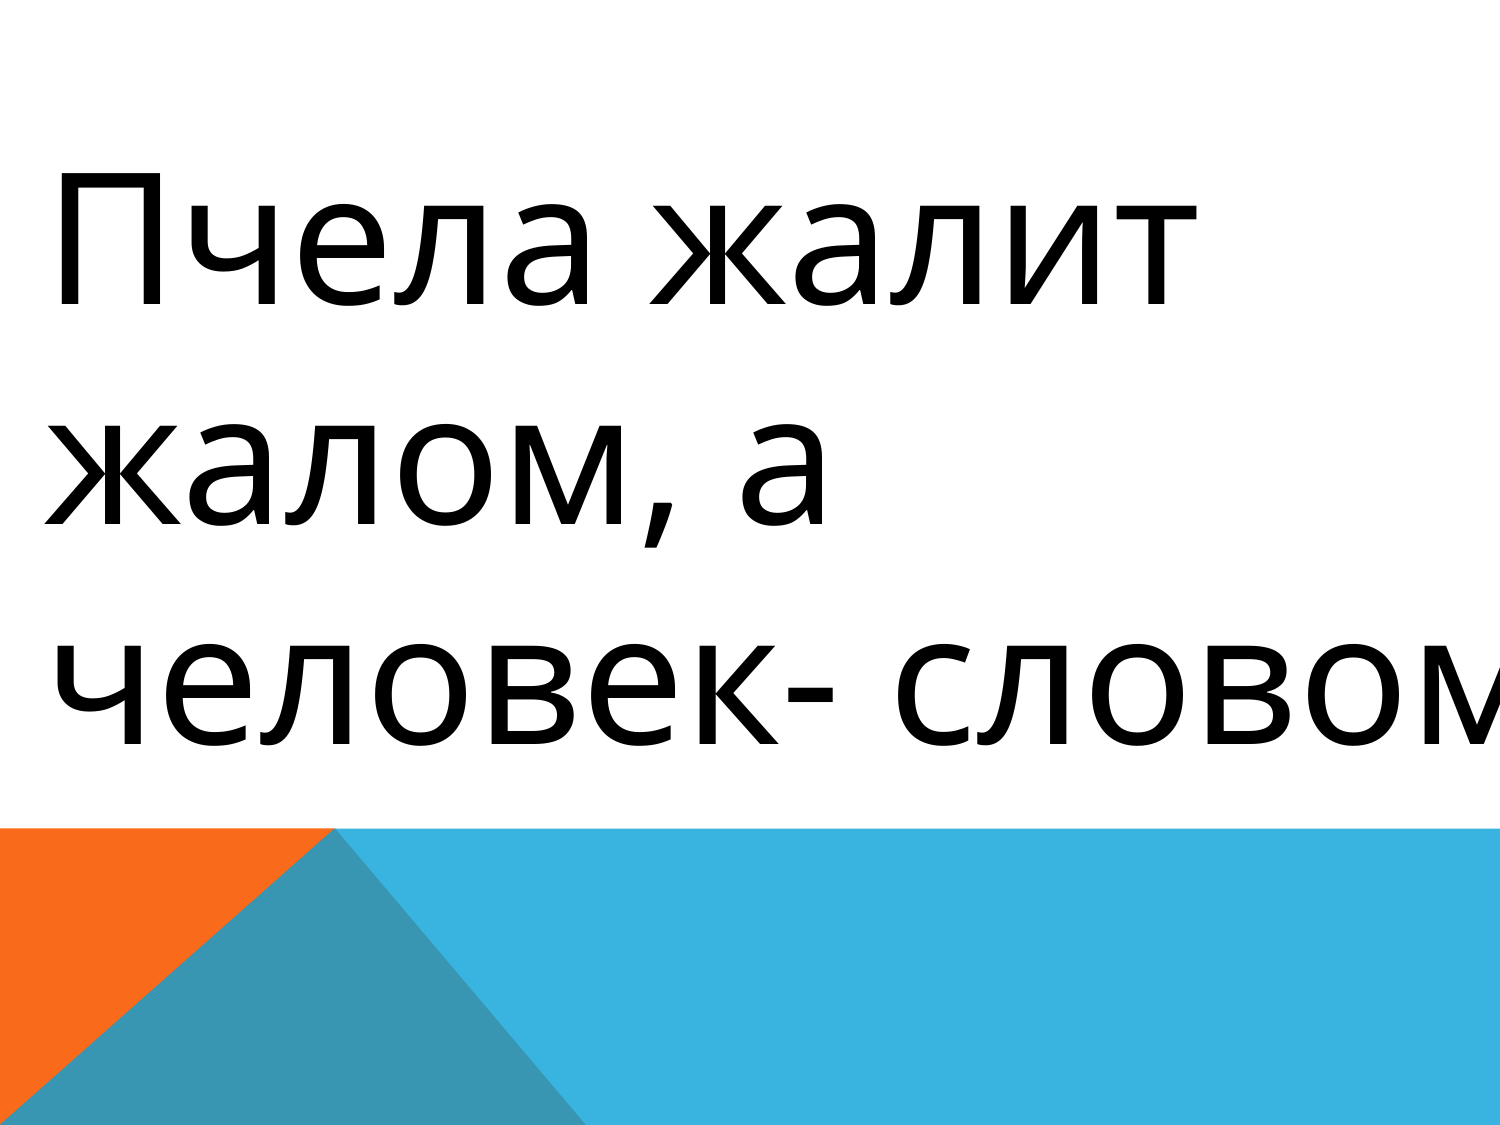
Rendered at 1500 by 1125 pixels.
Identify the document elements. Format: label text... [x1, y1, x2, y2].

text_box Пчела жалит жалом, а человек- словом [29, 113, 1500, 789]
